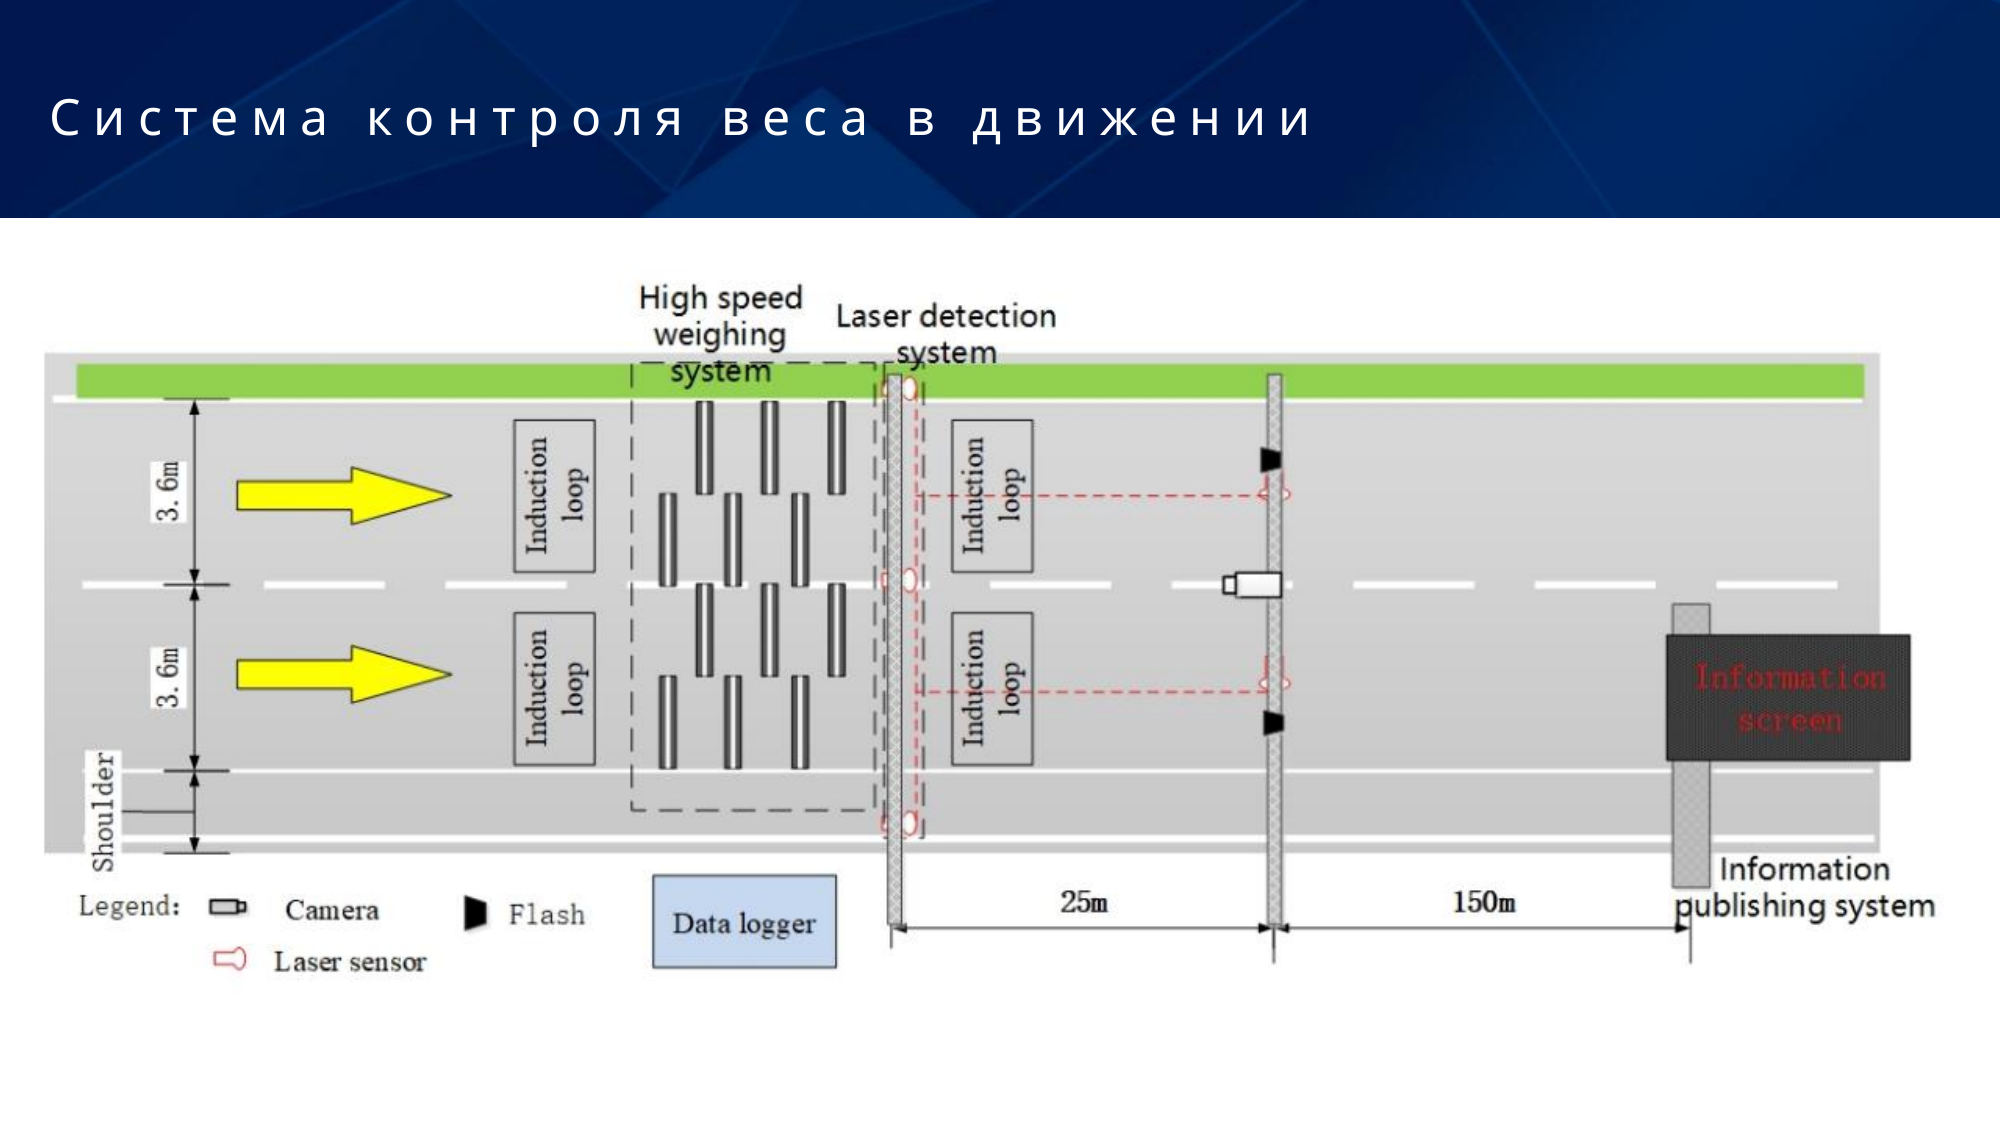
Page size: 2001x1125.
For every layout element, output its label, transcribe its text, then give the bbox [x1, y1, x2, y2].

text_box [0, 0, 2000, 218]
text_box Система контроля веса в движении [34, 78, 1327, 154]
picture [43, 268, 1953, 994]
